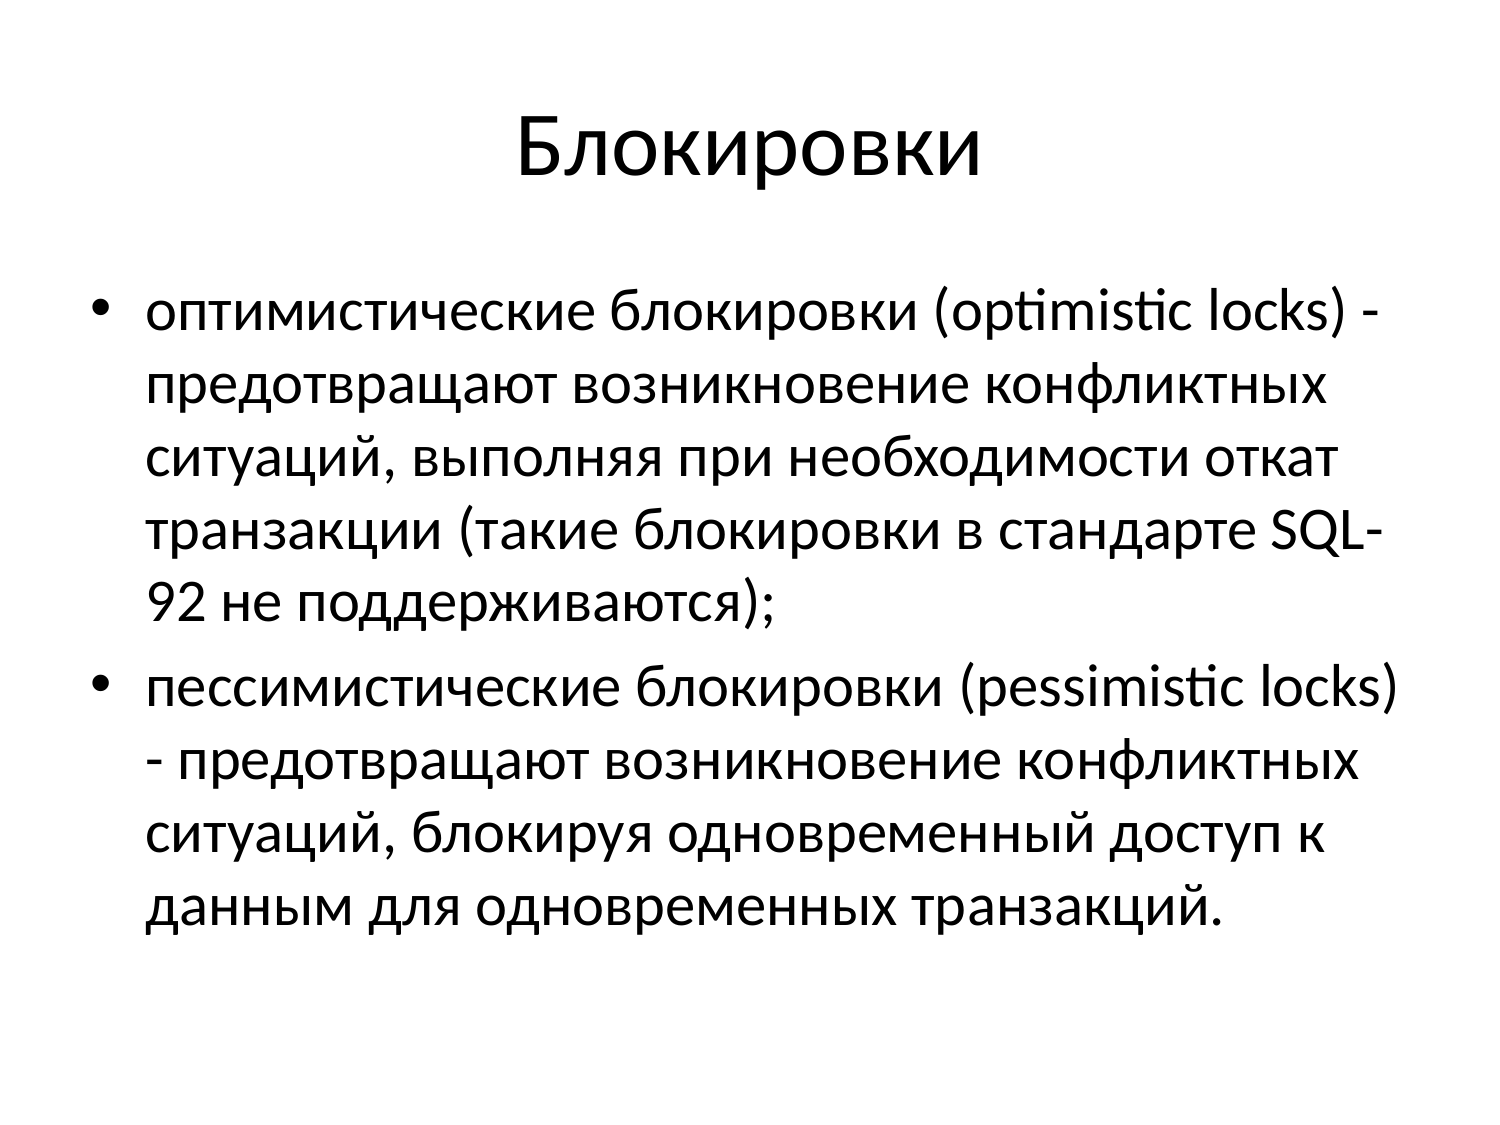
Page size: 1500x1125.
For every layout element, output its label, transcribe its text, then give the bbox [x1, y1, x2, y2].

title Блокировки [75, 45, 1425, 233]
list оптимистические блокировки (optimistic locks) - предотвращают возникновение конфликтных ситуаций, выполняя при необходимости откат транзакции (такие блокировки в стандарте SQL-92 не поддерживаются); пессимистические блокировки (pessimistic locks) - предотвращают возникновение конфликтных ситуаций, блокируя одновременный доступ к данным для одновременных транзакций. [75, 262, 1425, 1005]
